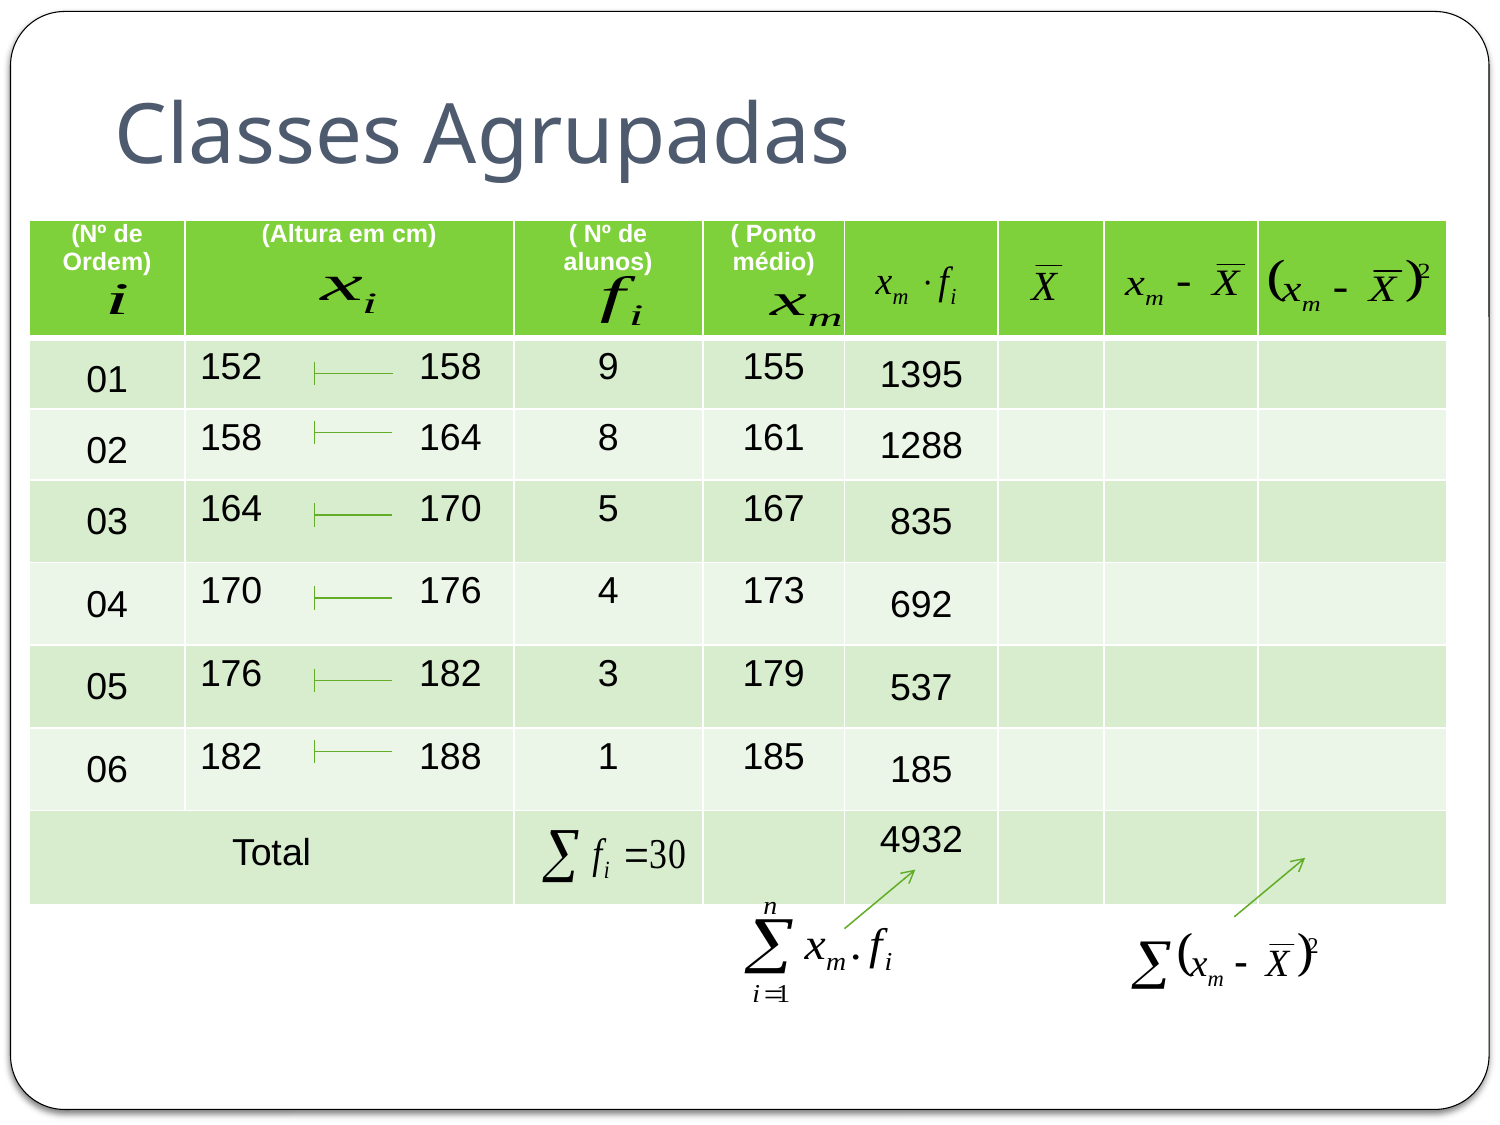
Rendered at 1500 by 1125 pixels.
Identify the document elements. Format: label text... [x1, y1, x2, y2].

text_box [1260, 255, 1441, 321]
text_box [737, 885, 906, 1012]
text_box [1233, 857, 1306, 918]
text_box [844, 869, 916, 929]
title Classes Agrupadas [100, 7, 1425, 195]
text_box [537, 822, 690, 894]
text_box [867, 255, 966, 315]
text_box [1021, 255, 1071, 308]
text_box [702, 219, 1448, 906]
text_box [29, 219, 700, 906]
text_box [1115, 255, 1255, 315]
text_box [1125, 928, 1330, 1000]
